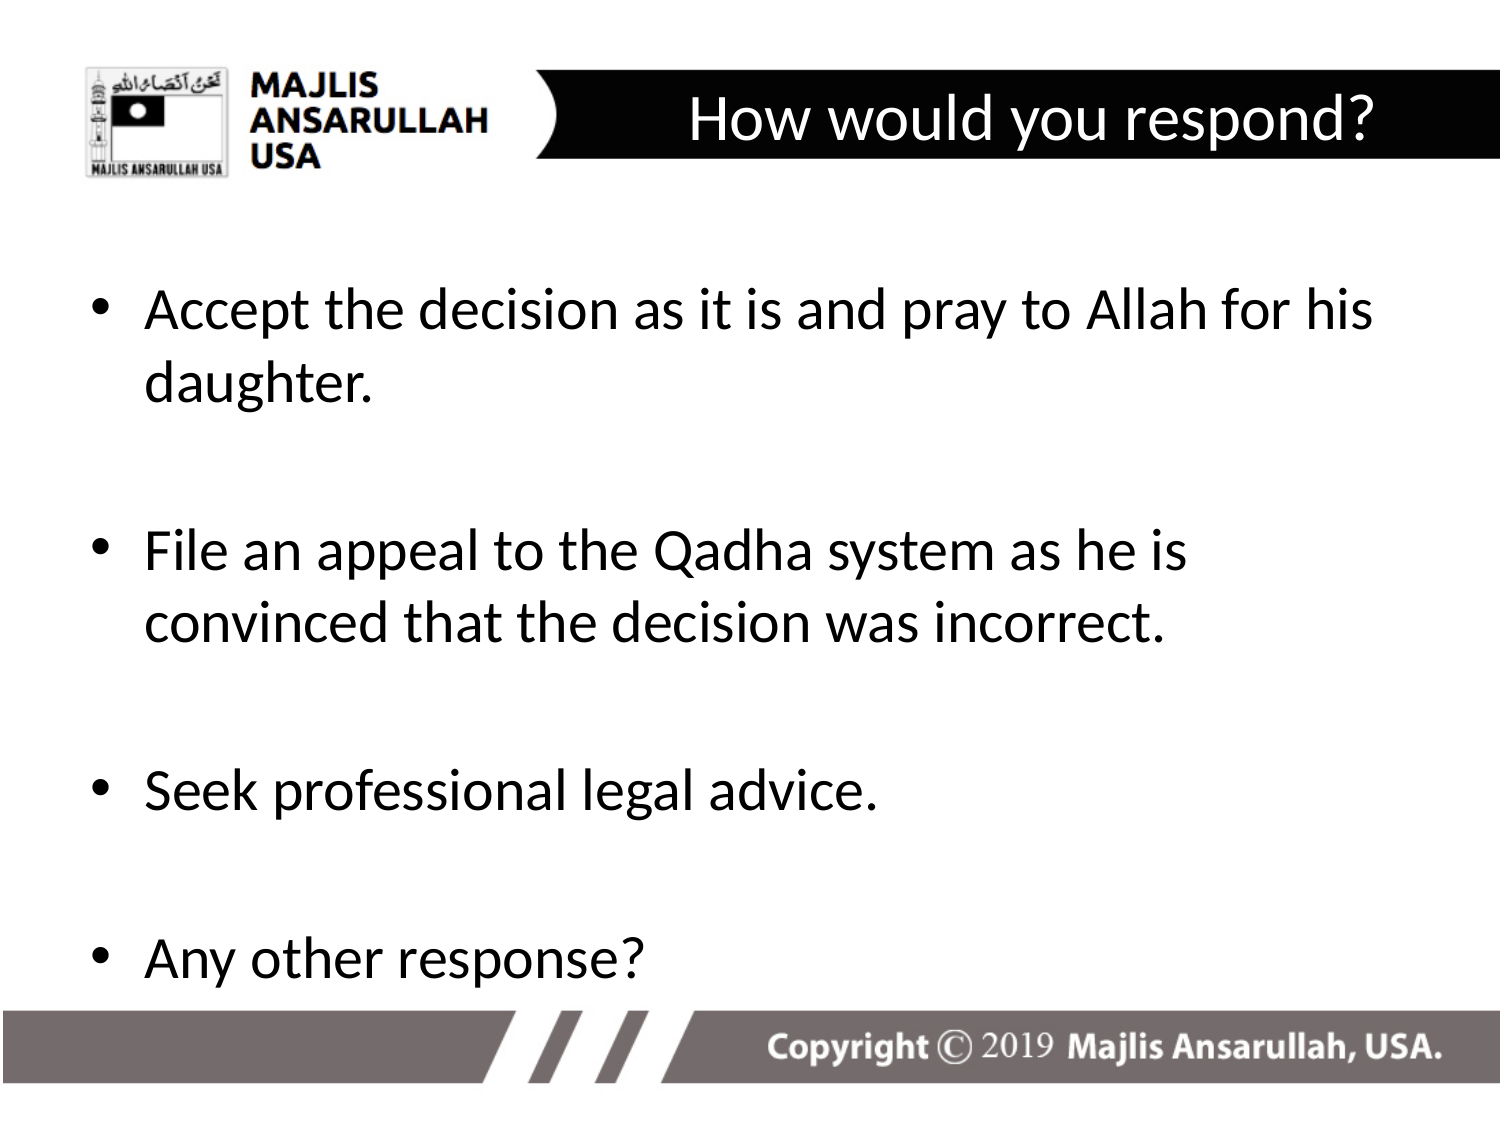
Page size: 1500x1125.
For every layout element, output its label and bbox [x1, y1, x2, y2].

list [3, 0, 1500, 1124]
